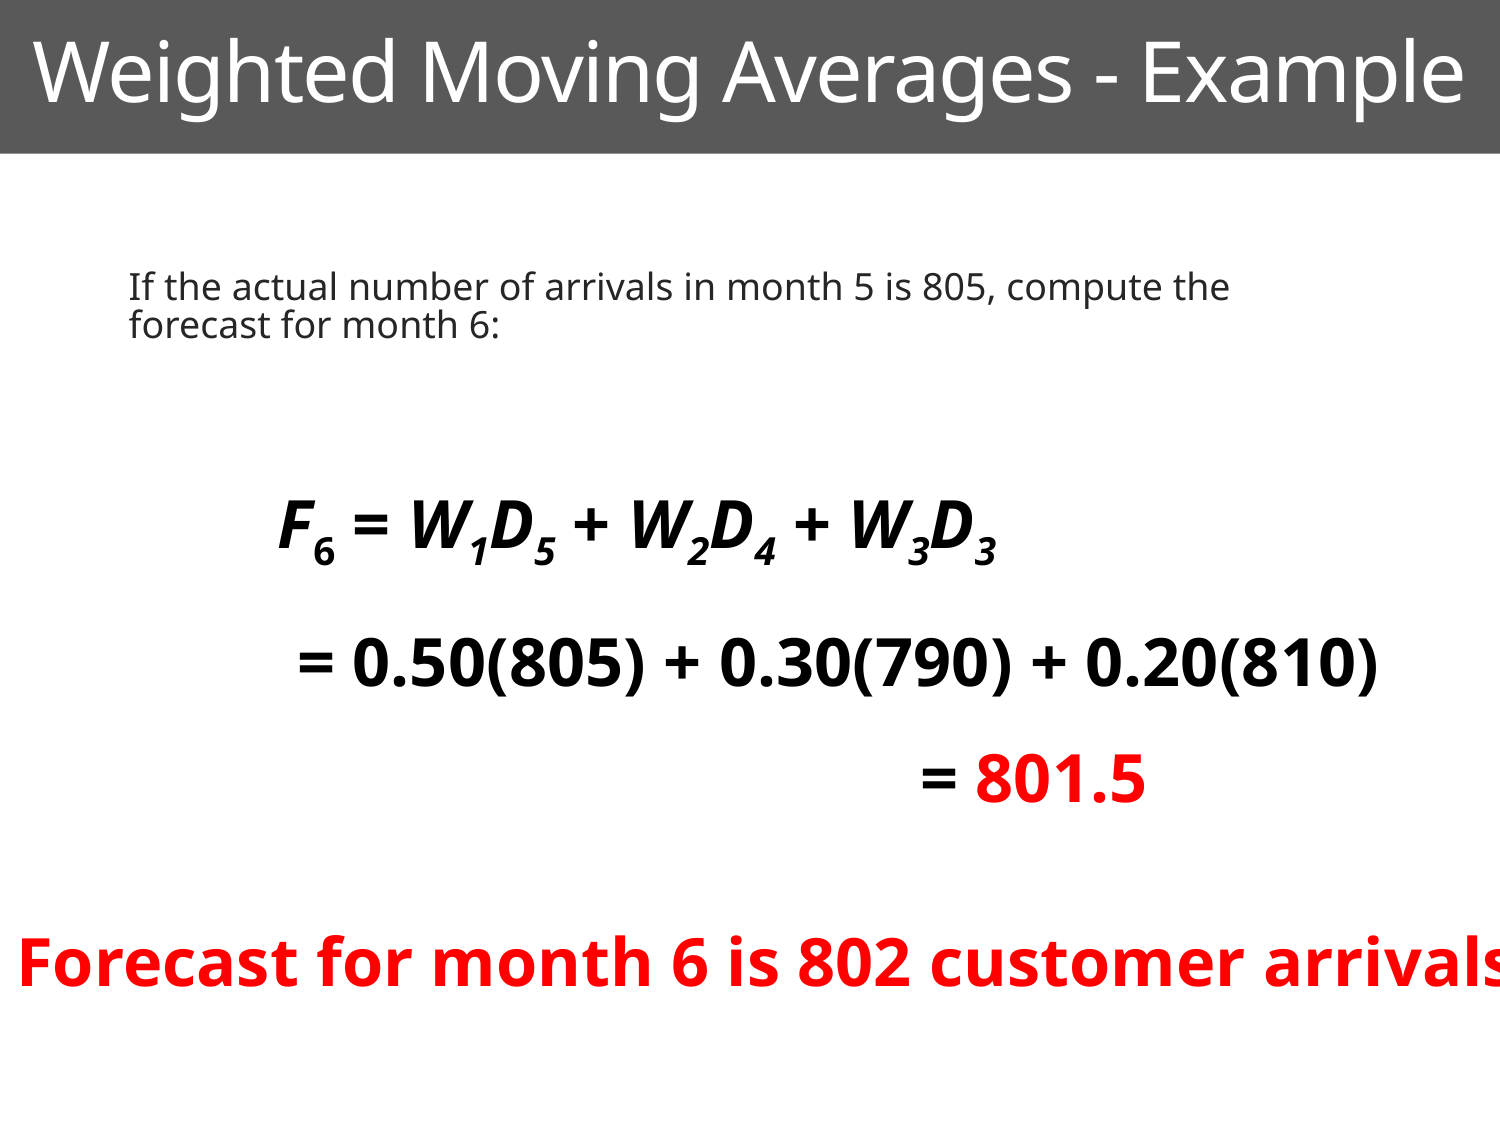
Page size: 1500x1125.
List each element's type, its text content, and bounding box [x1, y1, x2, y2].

list If the actual number of arrivals in month 5 is 805, compute the forecast for month 6: [113, 262, 1366, 391]
text_box = 0.50(805) + 0.30(790) + 0.20(810) [282, 612, 1396, 708]
text_box F6 = W1D5 + W2D4 + W3D3 [263, 474, 1011, 581]
text_box Forecast for month 6 is 802 customer arrivals. [1, 912, 1500, 1008]
text_box = 801.5 [905, 728, 1163, 823]
text_box Weighted Moving Averages - Example [0, 0, 1500, 154]
